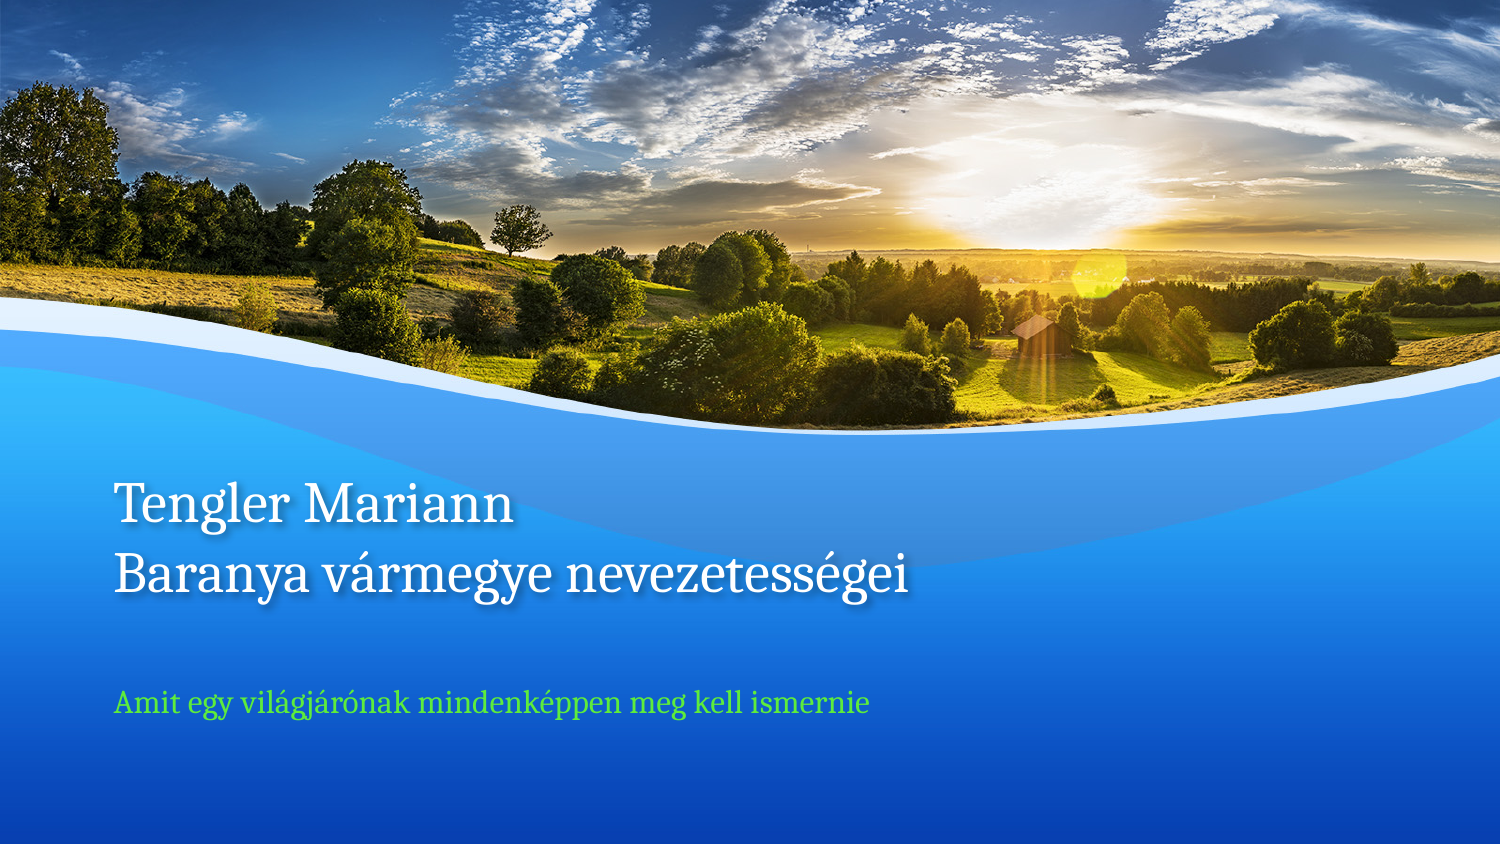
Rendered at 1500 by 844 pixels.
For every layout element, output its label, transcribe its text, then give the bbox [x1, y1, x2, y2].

picture [0, 0, 1500, 844]
title Tengler Mariann Baranya vármegye nevezetességei [98, 421, 1427, 648]
subtitle Amit egy világjárónak mindenképpen meg kell ismernie [98, 672, 1427, 798]
